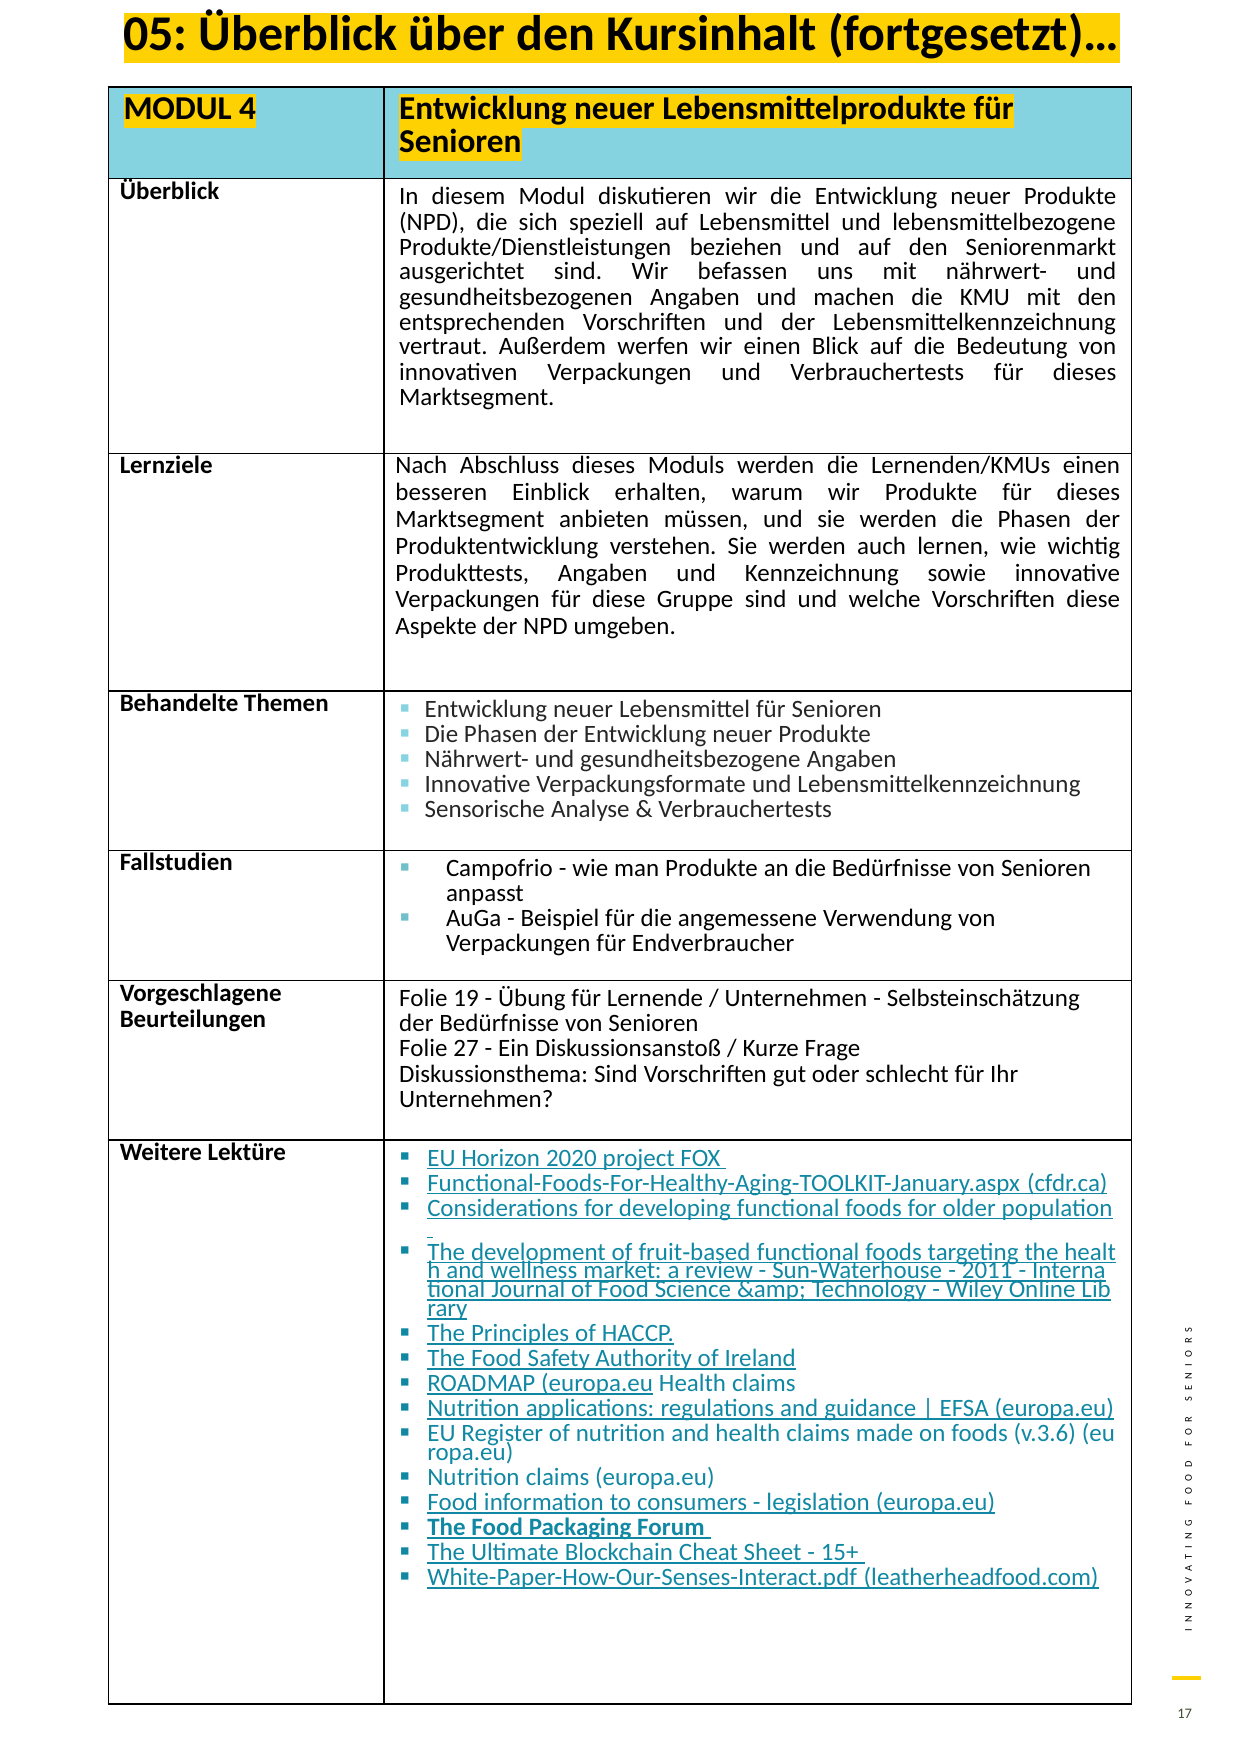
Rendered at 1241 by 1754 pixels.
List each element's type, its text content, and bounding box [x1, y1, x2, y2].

table_cell Überblick [109, 179, 383, 453]
table_cell Lernziele [109, 454, 383, 690]
list 05: Überblick über den Kursinhalt (fortgesetzt)… [108, 0, 1155, 87]
table_cell Behandelte Themen [109, 692, 383, 850]
table_cell Campofrio - wie man Produkte an die Bedürfnisse von Senioren anpasst AuGa - Beispiel für die angemessene Verwendung von Verpackungen für Endverbraucher [385, 851, 1131, 980]
table_cell Weitere Lektüre [109, 1141, 383, 1703]
table_header Entwicklung neuer Lebensmittelprodukte für Senioren [385, 88, 1131, 178]
table_cell Entwicklung neuer Lebensmittel für Senioren Die Phasen der Entwicklung neuer Produkte Nährwert- und gesundheitsbezogene Angaben Innovative Verpackungsformate und Lebensmittelkennzeichnung Sensorische Analyse & Verbrauchertests [385, 692, 1131, 850]
table_cell EU Horizon 2020 project FOX Functional-Foods-For-Healthy-Aging-TOOLKIT-January.aspx (cfdr.ca) Considerations for developing functional foods for older population The development of fruit‐based functional foods targeting the health and wellness market: a review - Sun‐Waterhouse - 2011 - International Journal of Food Science &amp; Technology - Wiley Online Library The Principles of HACCP. The Food Safety Authority of Ireland ROADMAP (europa.eu Health claims Nutrition applications: regulations and guidance | EFSA (europa.eu) EU Register of nutrition and health claims made on foods (v.3.6) (europa.eu) Nutrition claims (europa.eu) Food information to consumers - legislation (europa.eu) The Food Packaging Forum The Ultimate Blockchain Cheat Sheet - 15+ White-Paper-How-Our-Senses-Interact.pdf (leatherheadfood.com) [385, 1141, 1131, 1703]
table_cell Nach Abschluss dieses Moduls werden die Lernenden/KMUs einen besseren Einblick erhalten, warum wir Produkte für dieses Marktsegment anbieten müssen, und sie werden die Phasen der Produktentwicklung verstehen. Sie werden auch lernen, wie wichtig Produkttests, Angaben und Kennzeichnung sowie innovative Verpackungen für diese Gruppe sind und welche Vorschriften diese Aspekte der NPD umgeben. [385, 454, 1131, 690]
table_cell Folie 19 - Übung für Lernende / Unternehmen - Selbsteinschätzung der Bedürfnisse von Senioren Folie 27 - Ein Diskussionsanstoß / Kurze Frage Diskussionsthema: Sind Vorschriften gut oder schlecht für Ihr Unternehmen? [385, 981, 1131, 1139]
table_header MODUL 4 [109, 88, 383, 178]
table_cell Vorgeschlagene Beurteilungen [109, 981, 383, 1139]
table_cell In diesem Modul diskutieren wir die Entwicklung neuer Produkte (NPD), die sich speziell auf Lebensmittel und lebensmittelbezogene Produkte/Dienstleistungen beziehen und auf den Seniorenmarkt ausgerichtet sind. Wir befassen uns mit nährwert- und gesundheitsbezogenen Angaben und machen die KMU mit den entsprechenden Vorschriften und der Lebensmittelkennzeichnung vertraut. Außerdem werfen wir einen Blick auf die Bedeutung von innovativen Verpackungen und Verbrauchertests für dieses Marktsegment. [385, 179, 1131, 453]
table_cell Fallstudien [109, 851, 383, 980]
